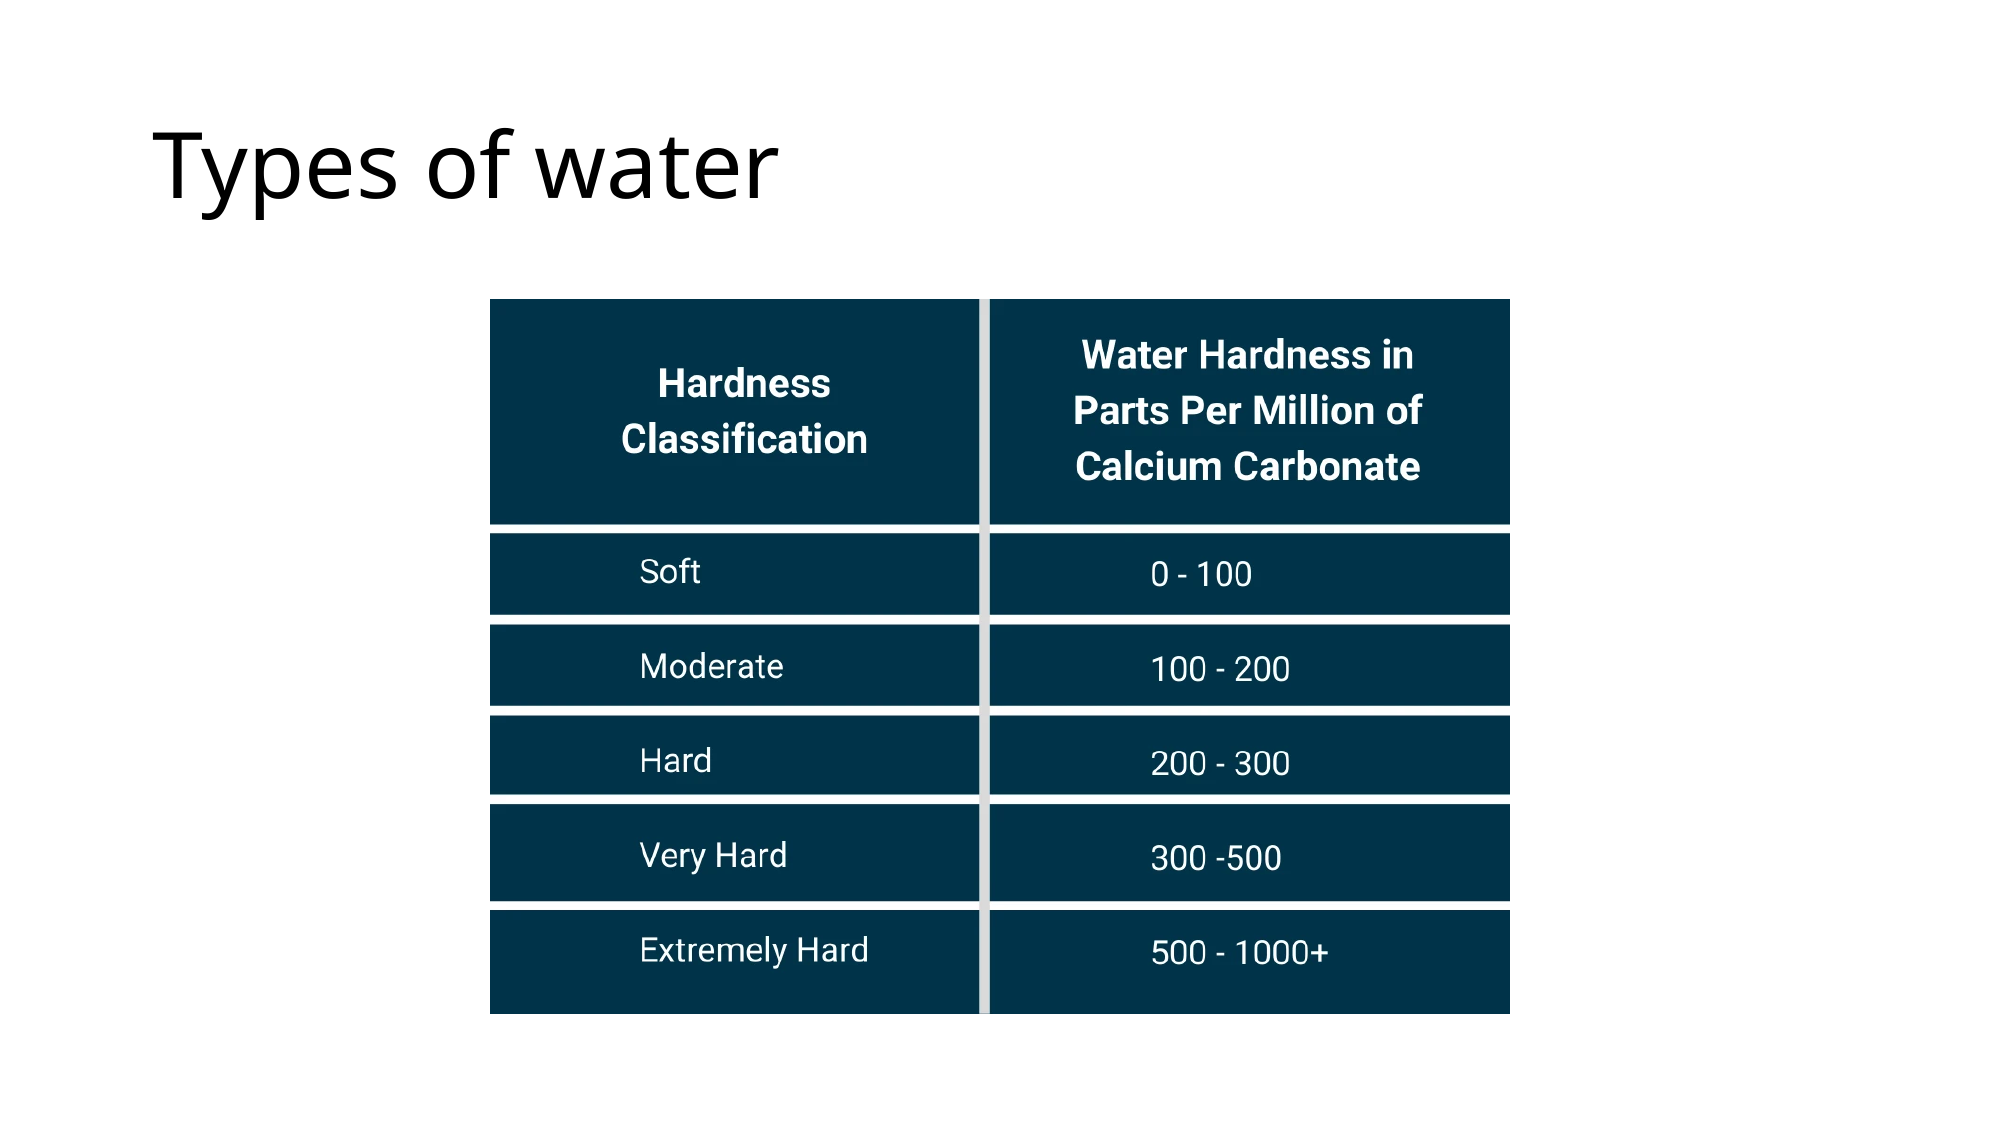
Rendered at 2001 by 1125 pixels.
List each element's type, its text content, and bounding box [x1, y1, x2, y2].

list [490, 299, 1510, 1014]
title Types of water [137, 59, 1863, 278]
